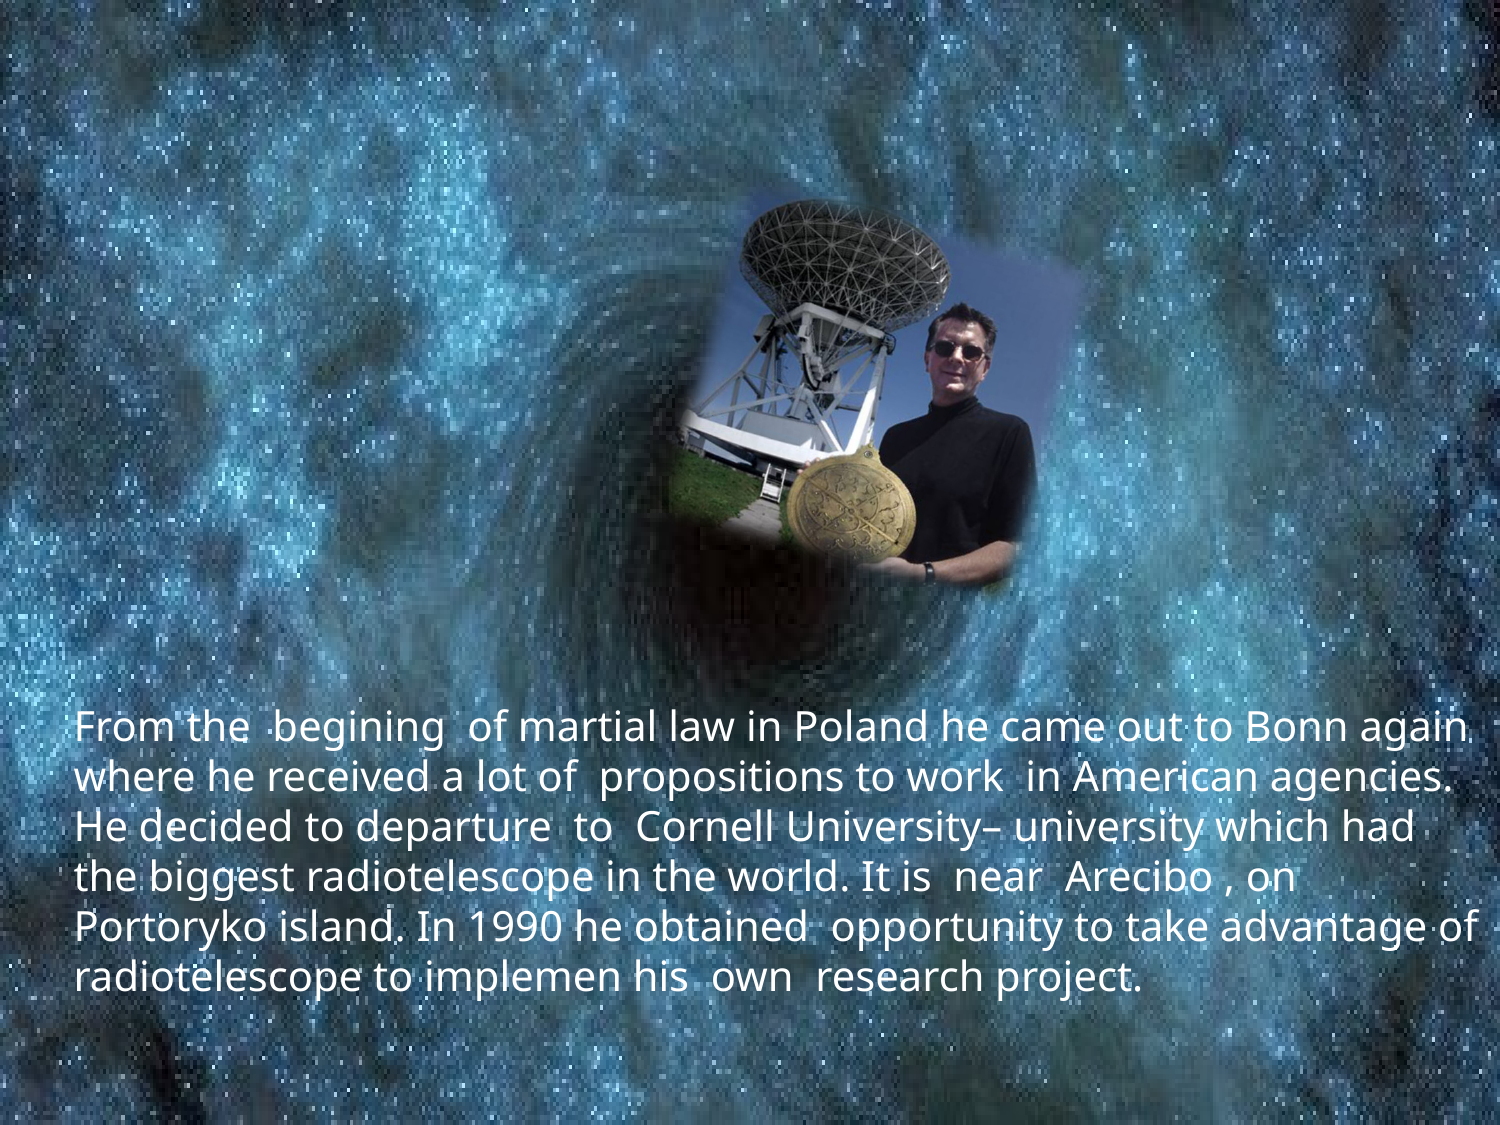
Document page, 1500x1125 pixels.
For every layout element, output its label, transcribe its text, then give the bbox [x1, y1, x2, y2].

picture [0, 0, 1500, 1125]
text_box From the begining of martial law in Poland he came out to Bonn again where he received a lot of propositions to work in American agencies. He decided to departure to Cornell University– university which had the biggest radiotelescope in the world. It is near Arecibo , on Portoryko island. In 1990 he obtained opportunity to take advantage of radiotelescope to implemen his own research project. [58, 692, 1500, 1008]
